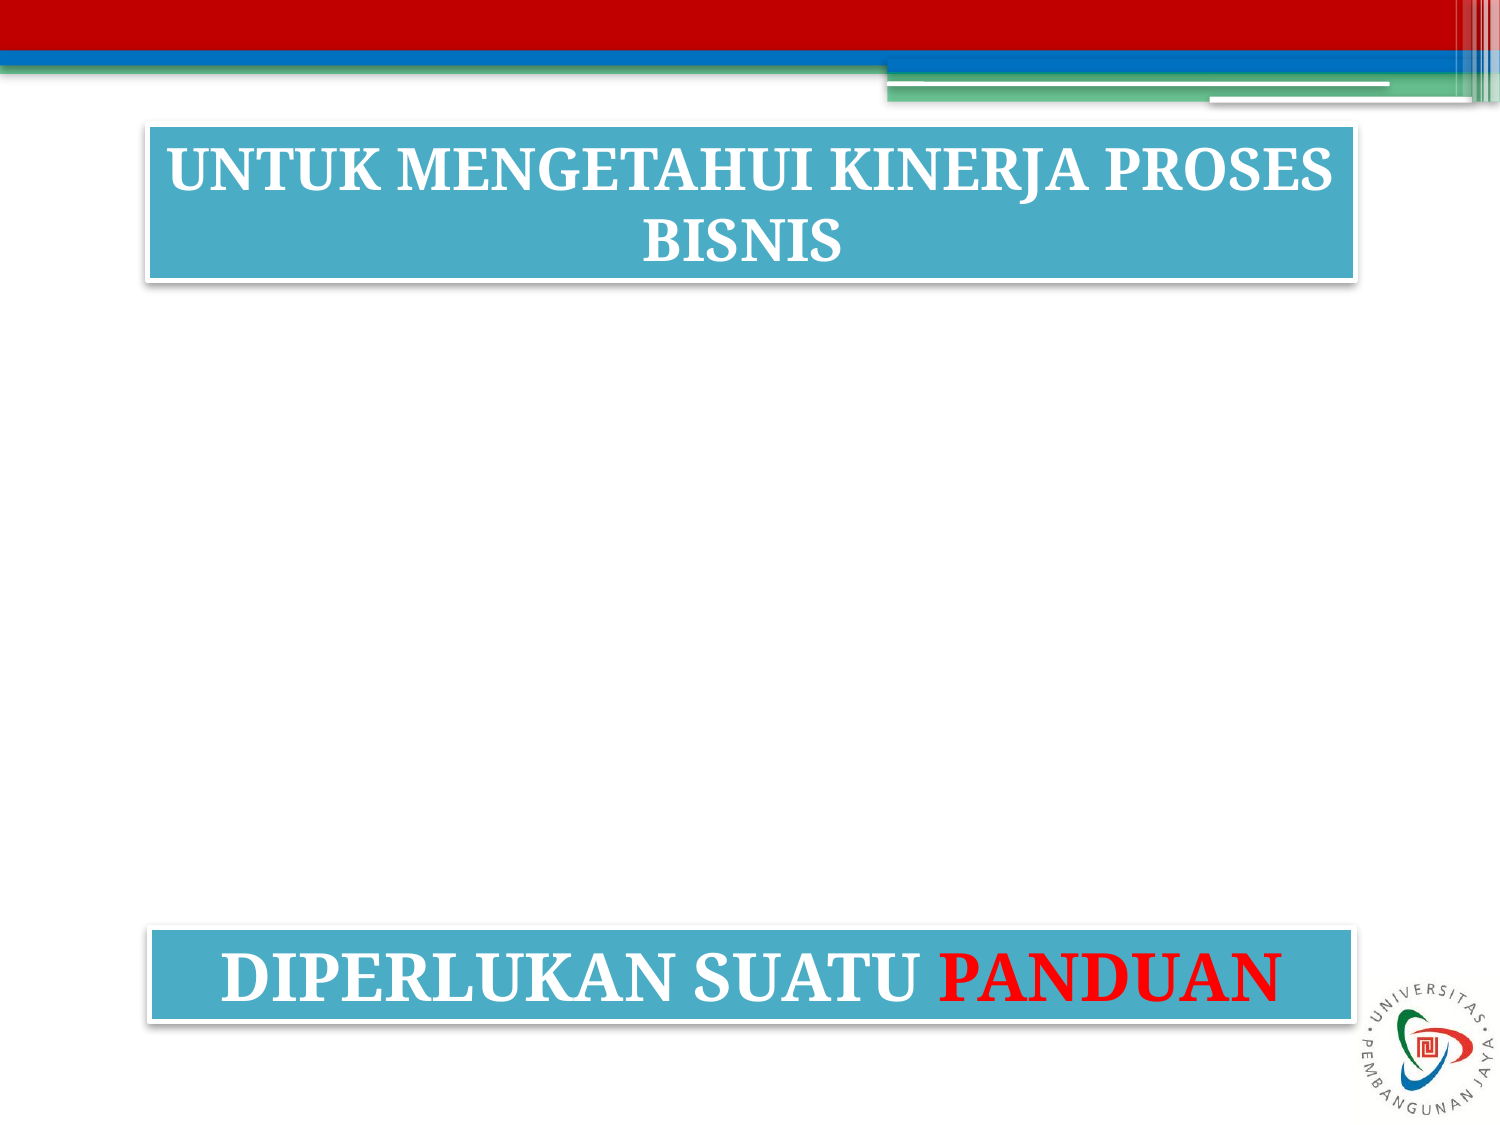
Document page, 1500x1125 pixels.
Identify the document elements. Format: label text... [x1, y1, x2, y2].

picture [1352, 975, 1500, 1125]
title UNTUK MENGETAHUI KINERJA PROSES BISNIS [145, 121, 1358, 283]
text_box DIPERLUKAN SUATU PANDUAN [147, 925, 1357, 1024]
